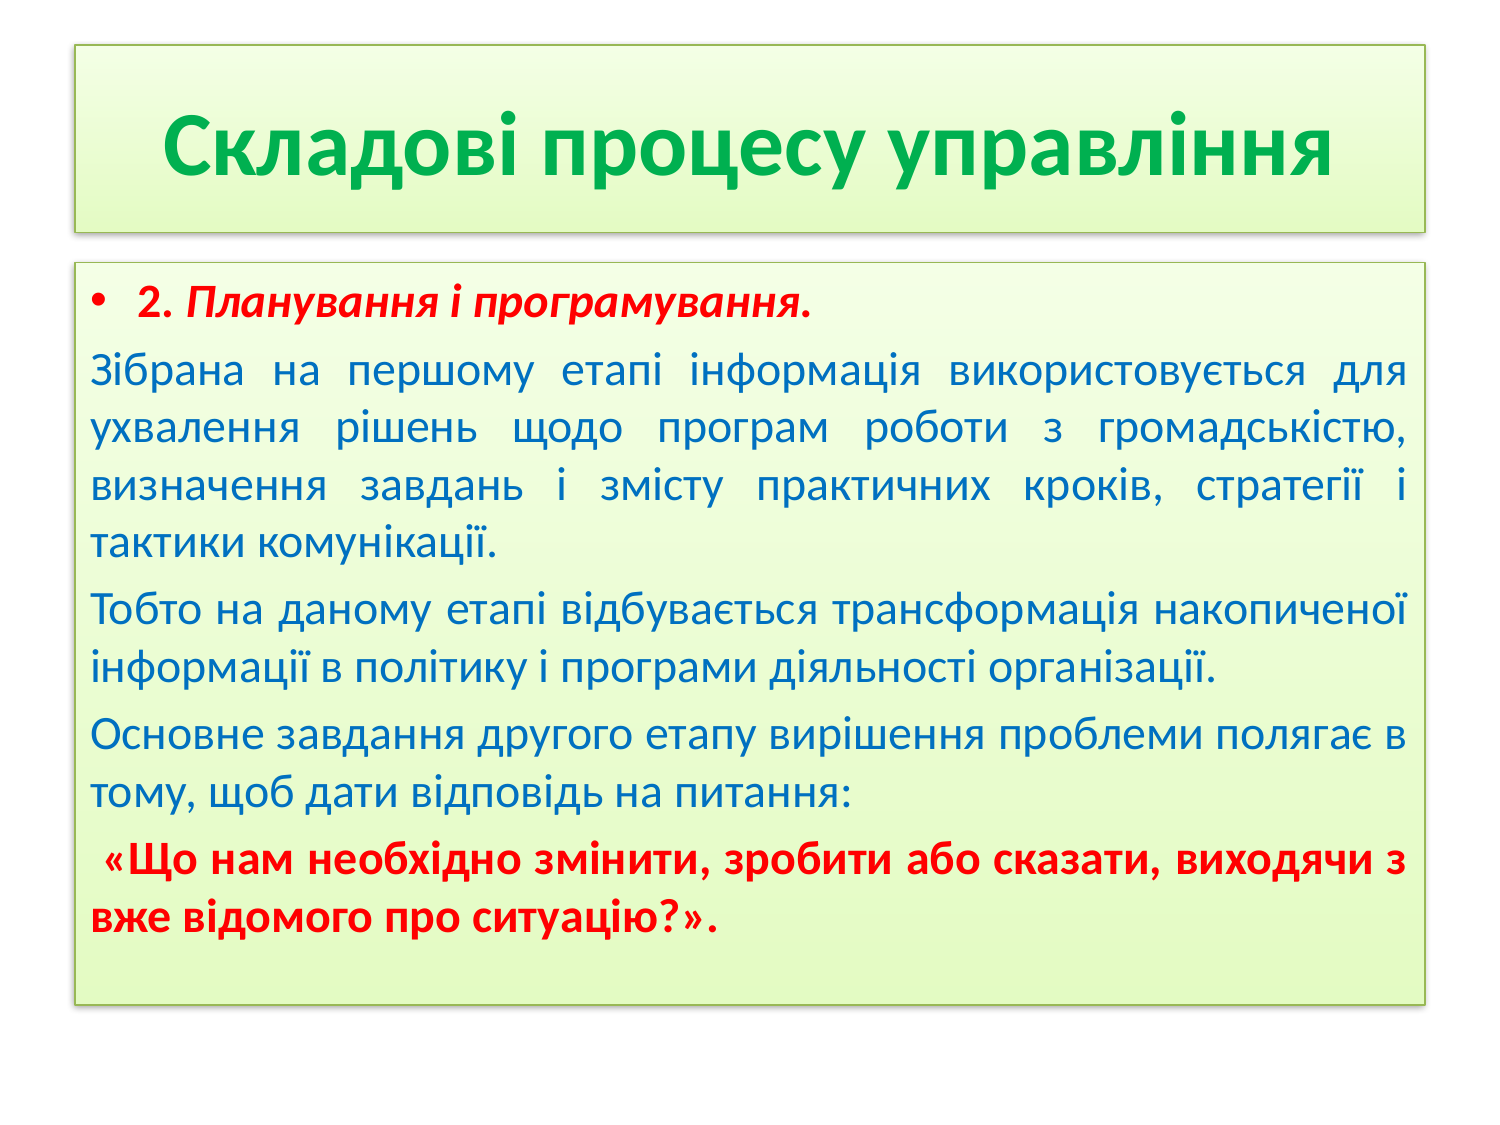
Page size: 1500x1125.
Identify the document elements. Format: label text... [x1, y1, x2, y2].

title Складові процесу управління [74, 44, 1426, 233]
list 2. Планування і програмування. Зібрана на першому етапі інформація використовується для ухвалення рішень щодо програм роботи з громадськістю, визначення завдань і змісту практичних кроків, стратегії і тактики комунікації. Тобто на даному етапі відбувається трансформація накопиченої інформації в політику і програми діяльності організації. Основне завдання другого етапу вирішення проблеми полягає в тому, щоб дати відповідь на питання: «Що нам необхідно змінити, зробити або сказати, виходячи з вже відомого про ситуацію?». [74, 262, 1426, 1006]
